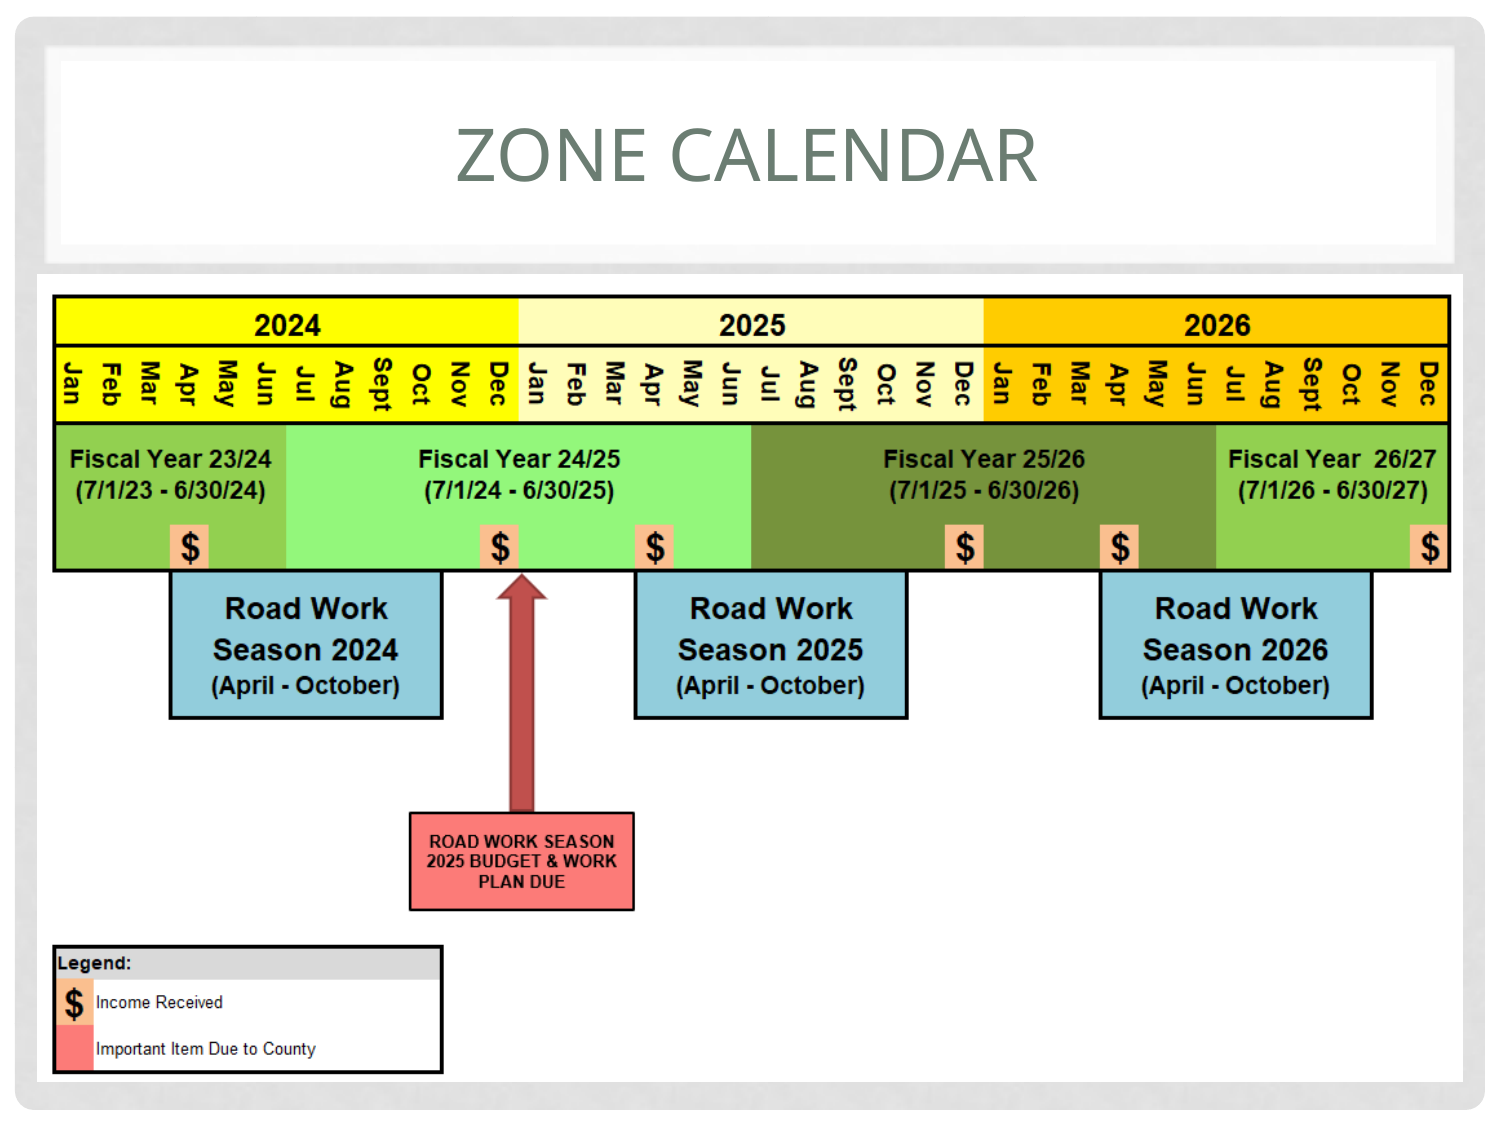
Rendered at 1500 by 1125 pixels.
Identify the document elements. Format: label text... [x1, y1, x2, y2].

picture [37, 274, 1463, 1082]
title ZONE CALENDAR [69, 66, 1425, 238]
